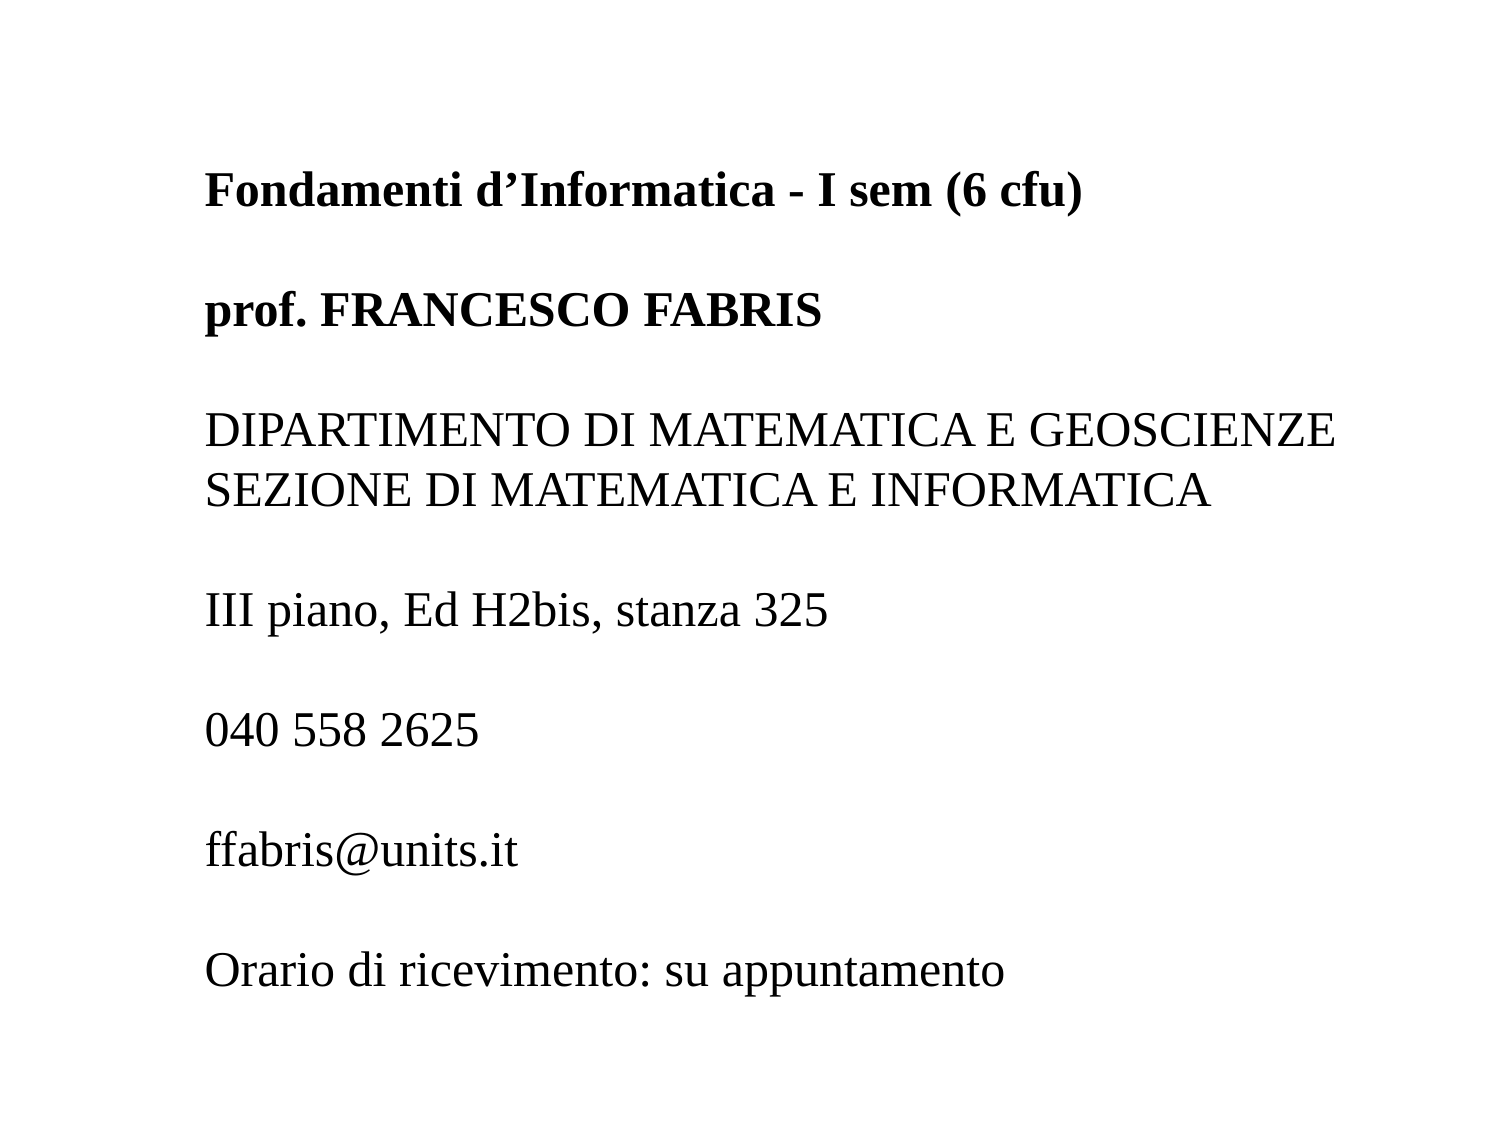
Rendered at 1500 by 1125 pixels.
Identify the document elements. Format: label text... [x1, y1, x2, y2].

text_box Fondamenti d’Informatica - I sem (6 cfu) prof. FRANCESCO FABRIS DIPARTIMENTO DI MATEMATICA E GEOSCIENZE SEZIONE DI MATEMATICA E INFORMATICA III piano, Ed H2bis, stanza 325 040 558 2625 ffabris@units.it Orario di ricevimento: su appuntamento [189, 148, 1352, 1004]
